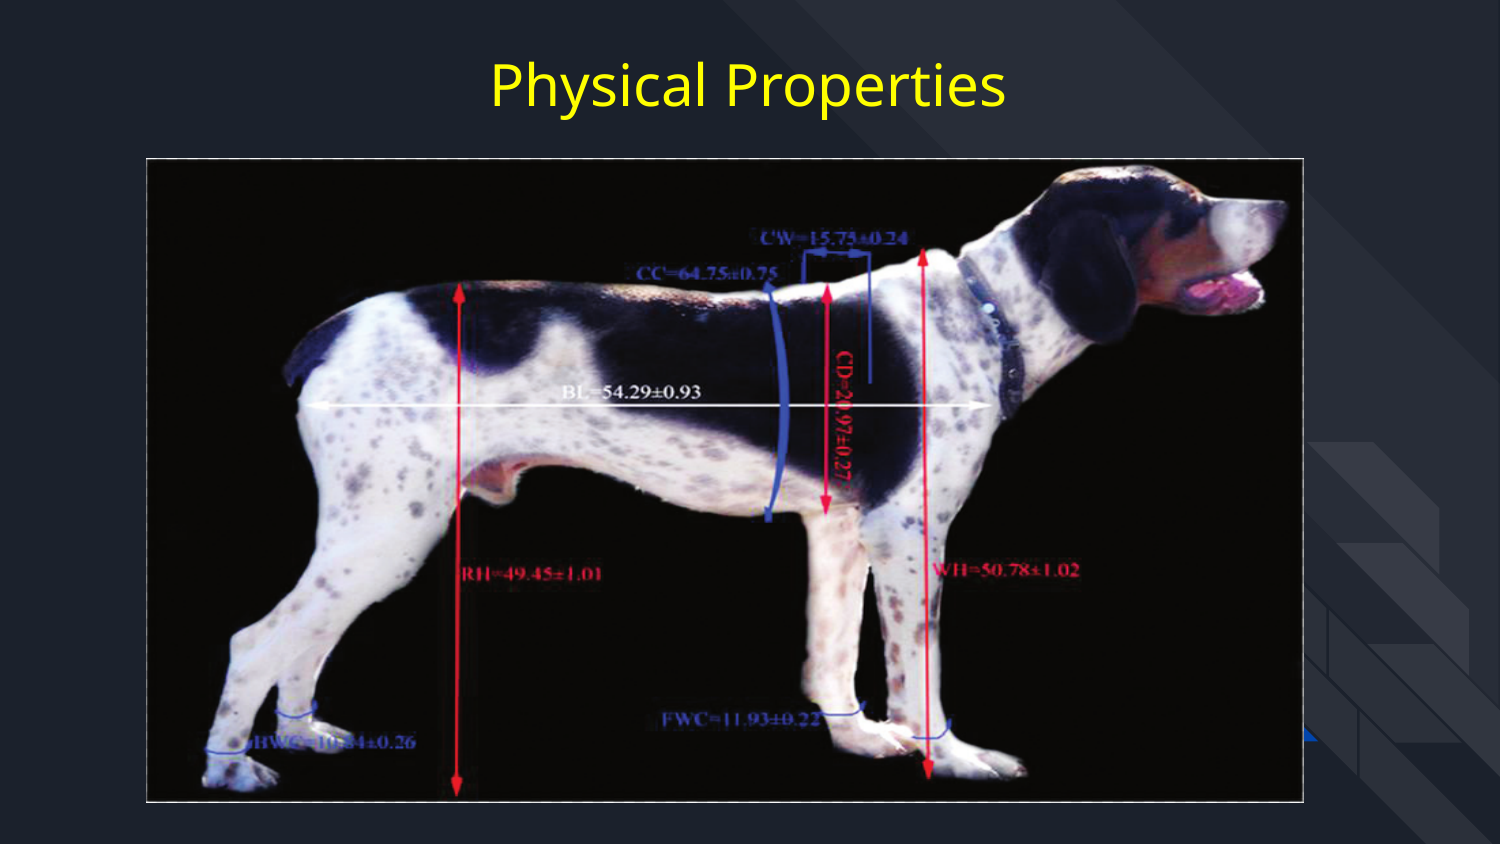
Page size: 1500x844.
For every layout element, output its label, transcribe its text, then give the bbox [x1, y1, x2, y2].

title Physical Properties [371, 18, 1125, 148]
picture [145, 158, 1304, 803]
